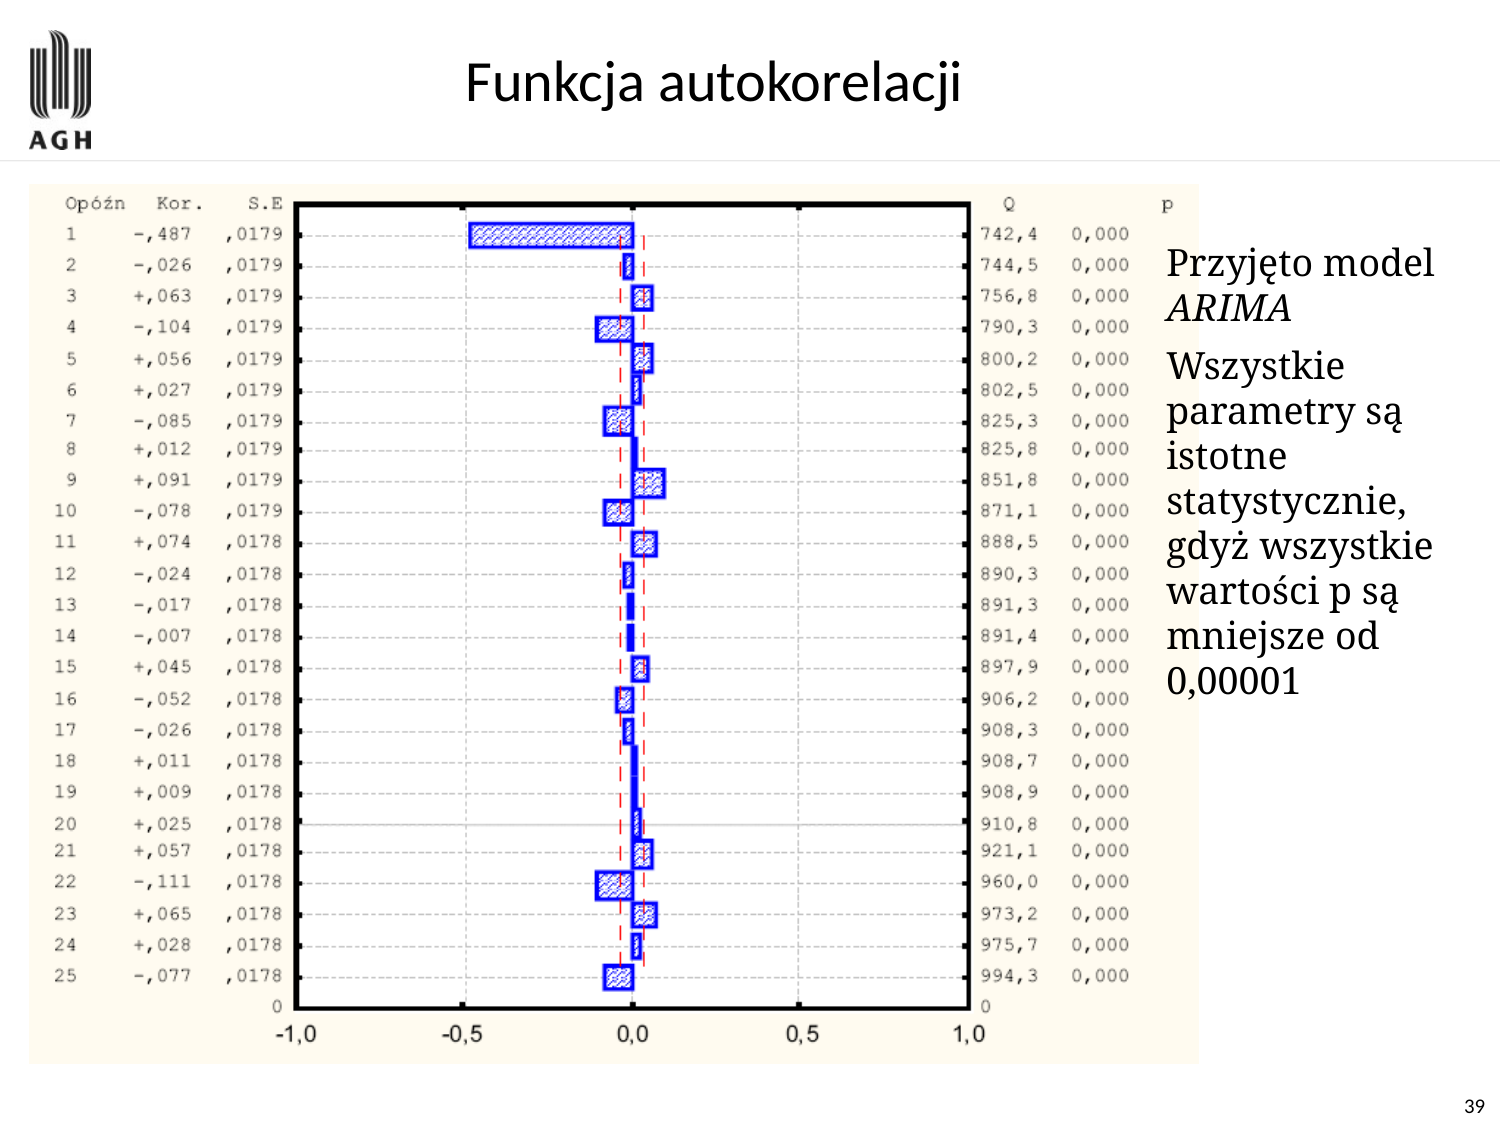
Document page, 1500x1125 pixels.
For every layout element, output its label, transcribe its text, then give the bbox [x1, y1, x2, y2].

title Funkcja autokorelacji [147, 30, 1282, 126]
picture [29, 30, 91, 150]
picture [29, 184, 1200, 1064]
text_box Przyjęto model ARIMA Wszystkie parametry są istotne statystycznie, gdyż wszystkie wartości p są mniejsze od 0,00001 [1204, 231, 1459, 709]
